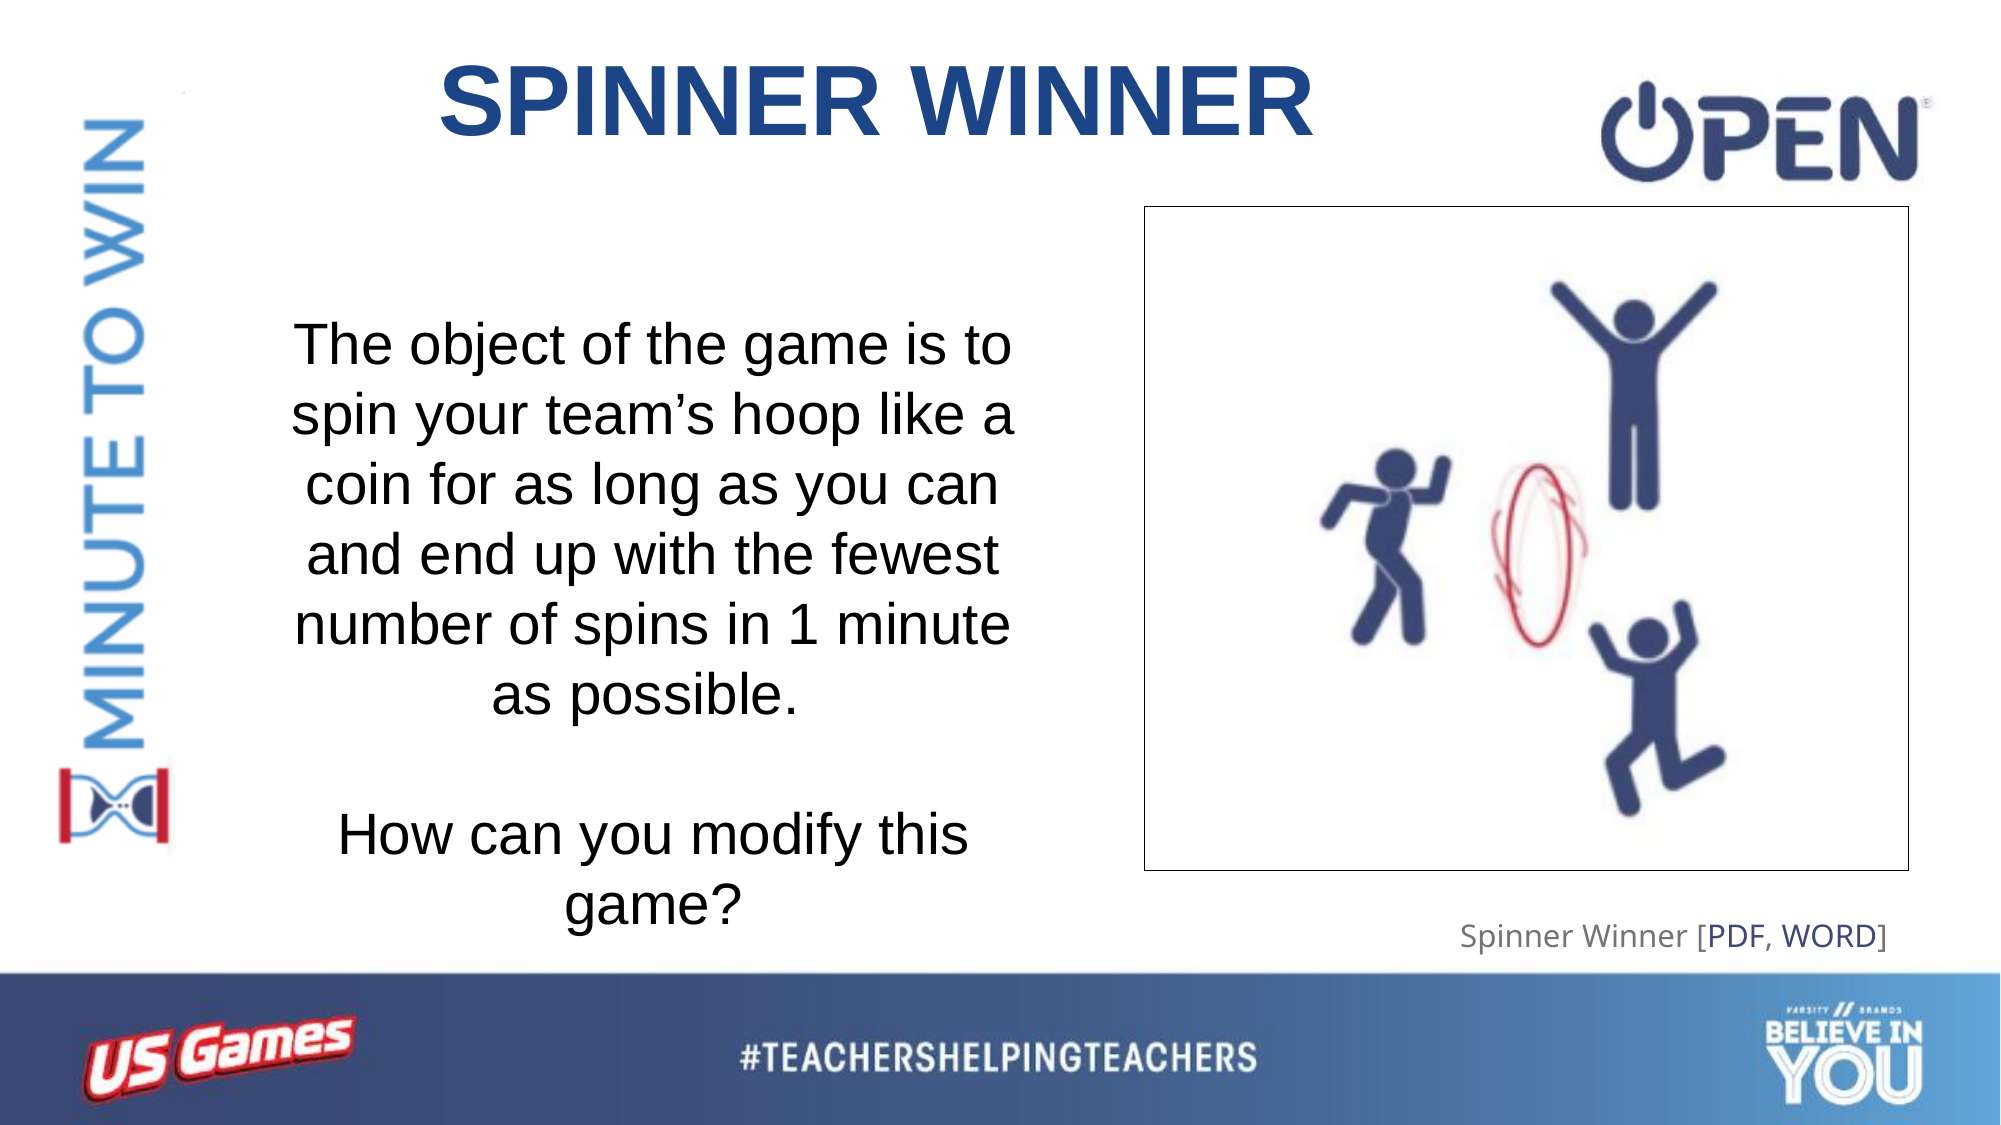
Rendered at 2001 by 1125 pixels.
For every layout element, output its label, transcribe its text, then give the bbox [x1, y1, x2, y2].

text_box Spinner Winner [PDF, WORD] [1445, 895, 2000, 975]
text_box SPINNER WINNER [361, 20, 1388, 171]
text_box The object of the game is to spin your team’s hoop like a coin for as long as you can and end up with the fewest number of spins in 1 minute as possible. How can you modify this game? [271, 291, 1036, 952]
picture [0, 0, 2001, 1125]
